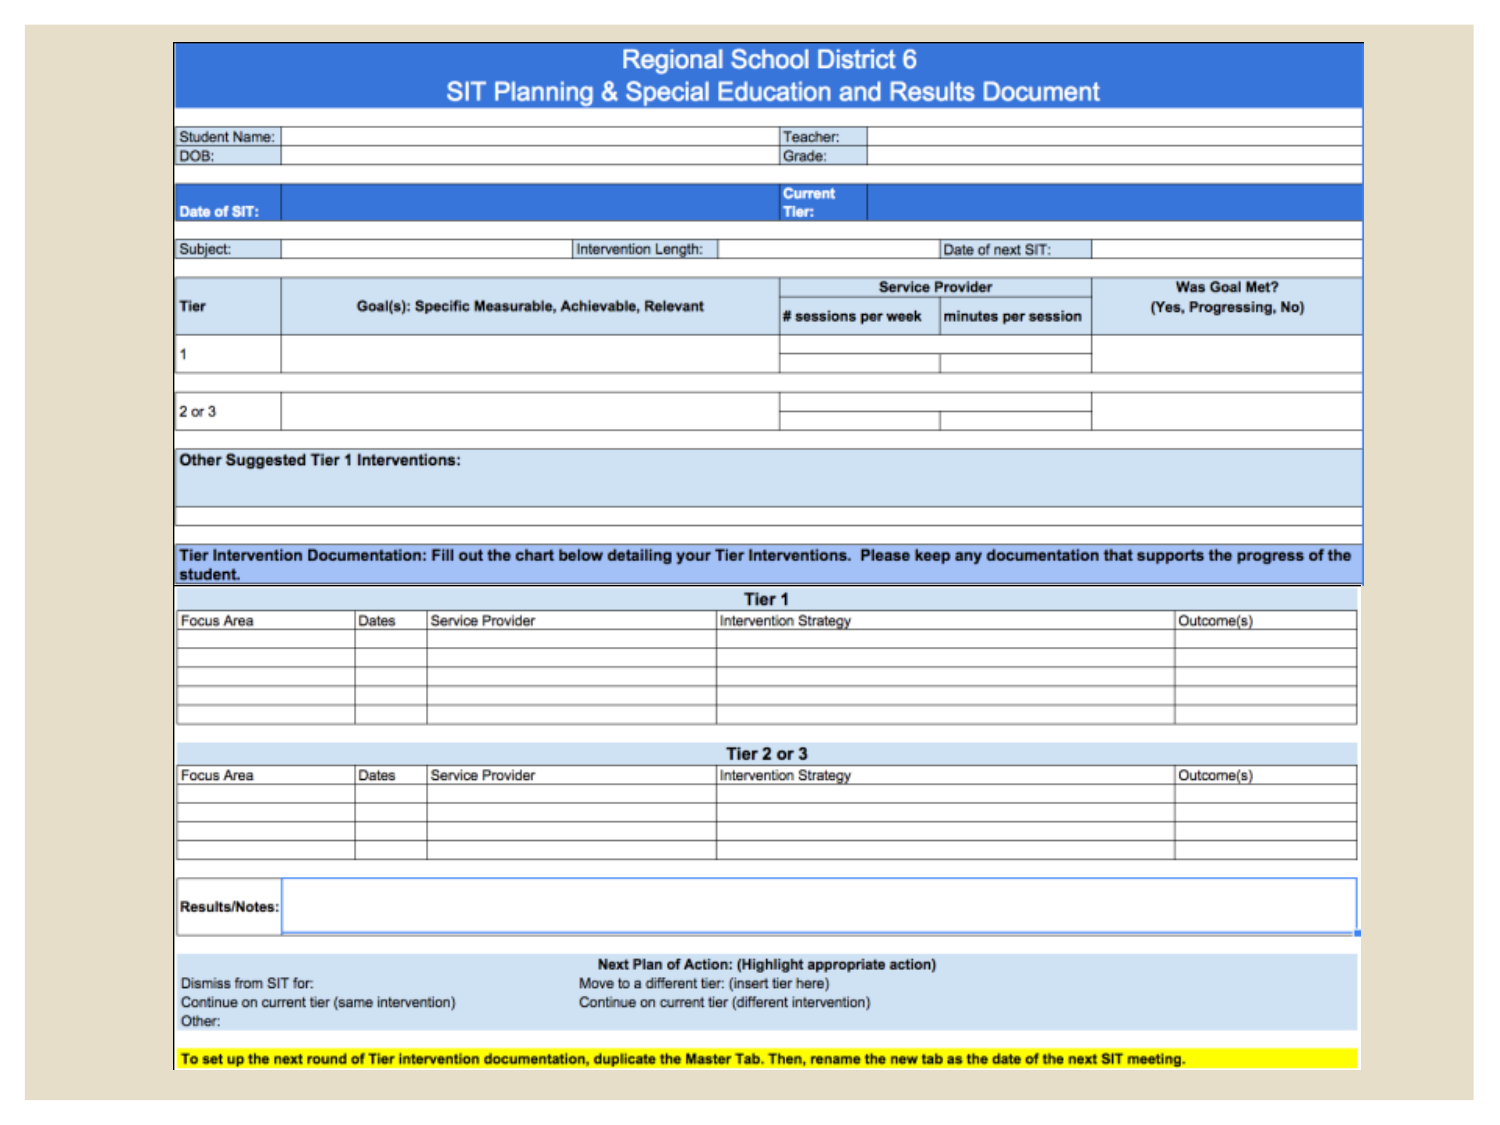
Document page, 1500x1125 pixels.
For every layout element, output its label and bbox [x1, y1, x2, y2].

picture [172, 42, 1364, 1071]
